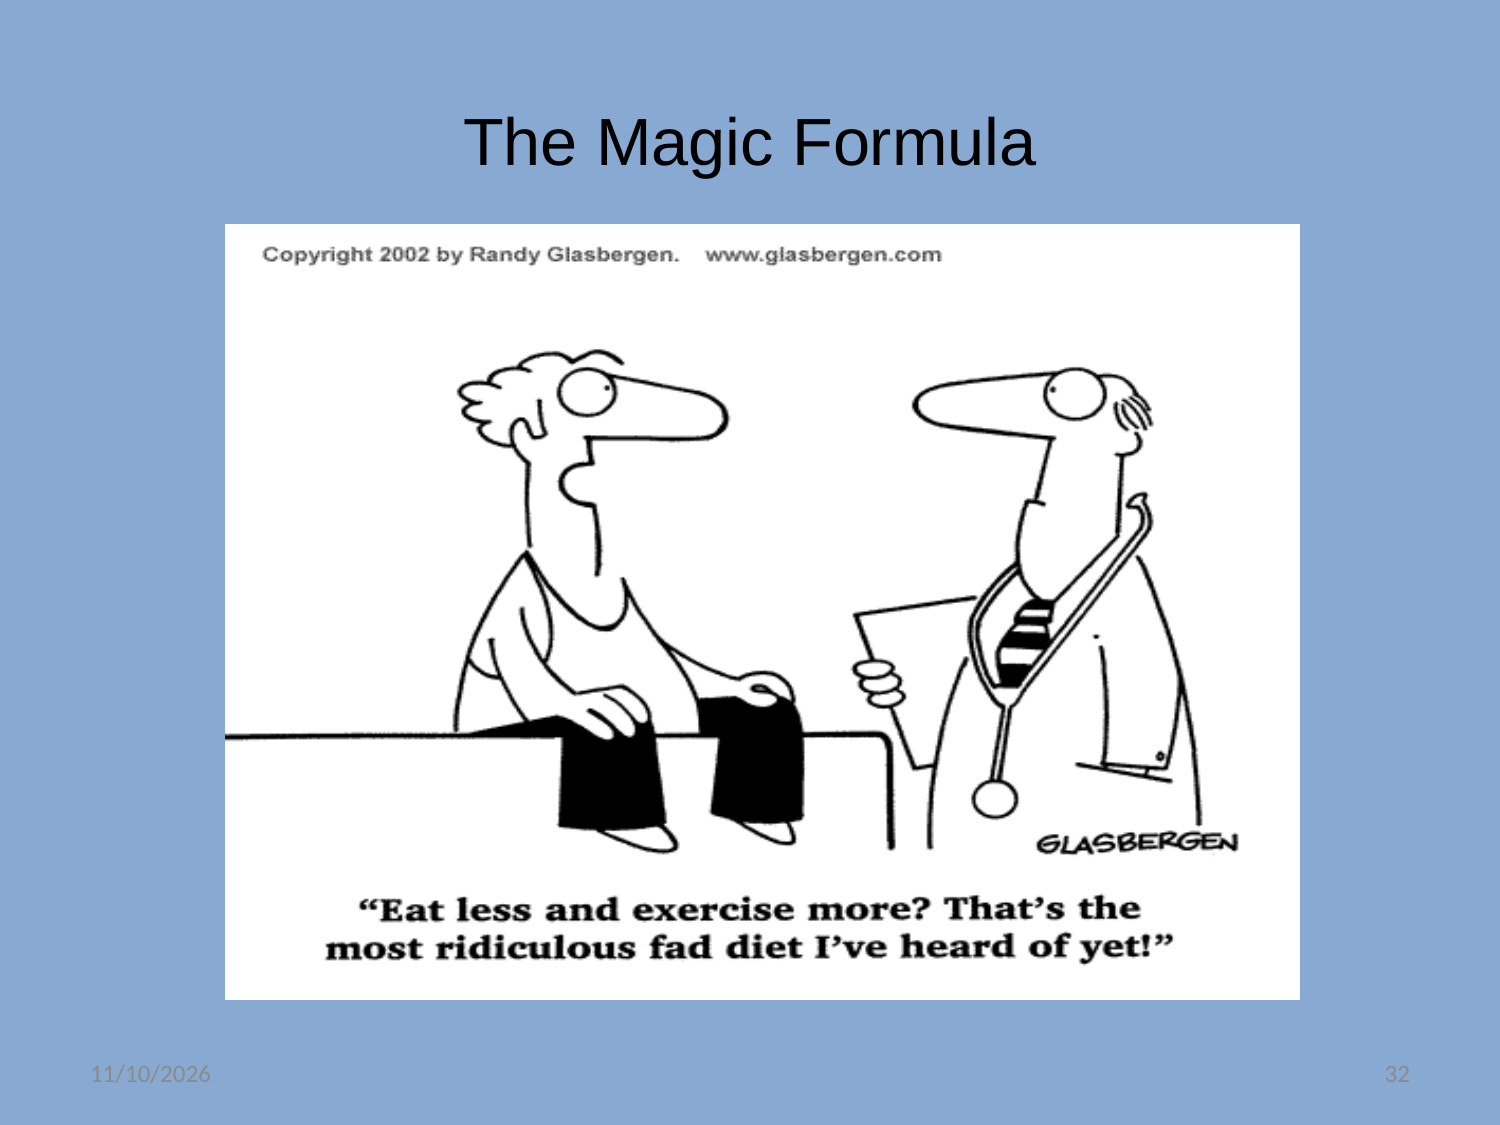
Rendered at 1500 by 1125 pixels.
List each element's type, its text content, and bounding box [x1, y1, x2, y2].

slide_number 32 [1074, 1042, 1425, 1103]
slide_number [75, 1042, 425, 1103]
picture [224, 224, 1301, 1001]
title The Magic Formula [74, 44, 1426, 233]
